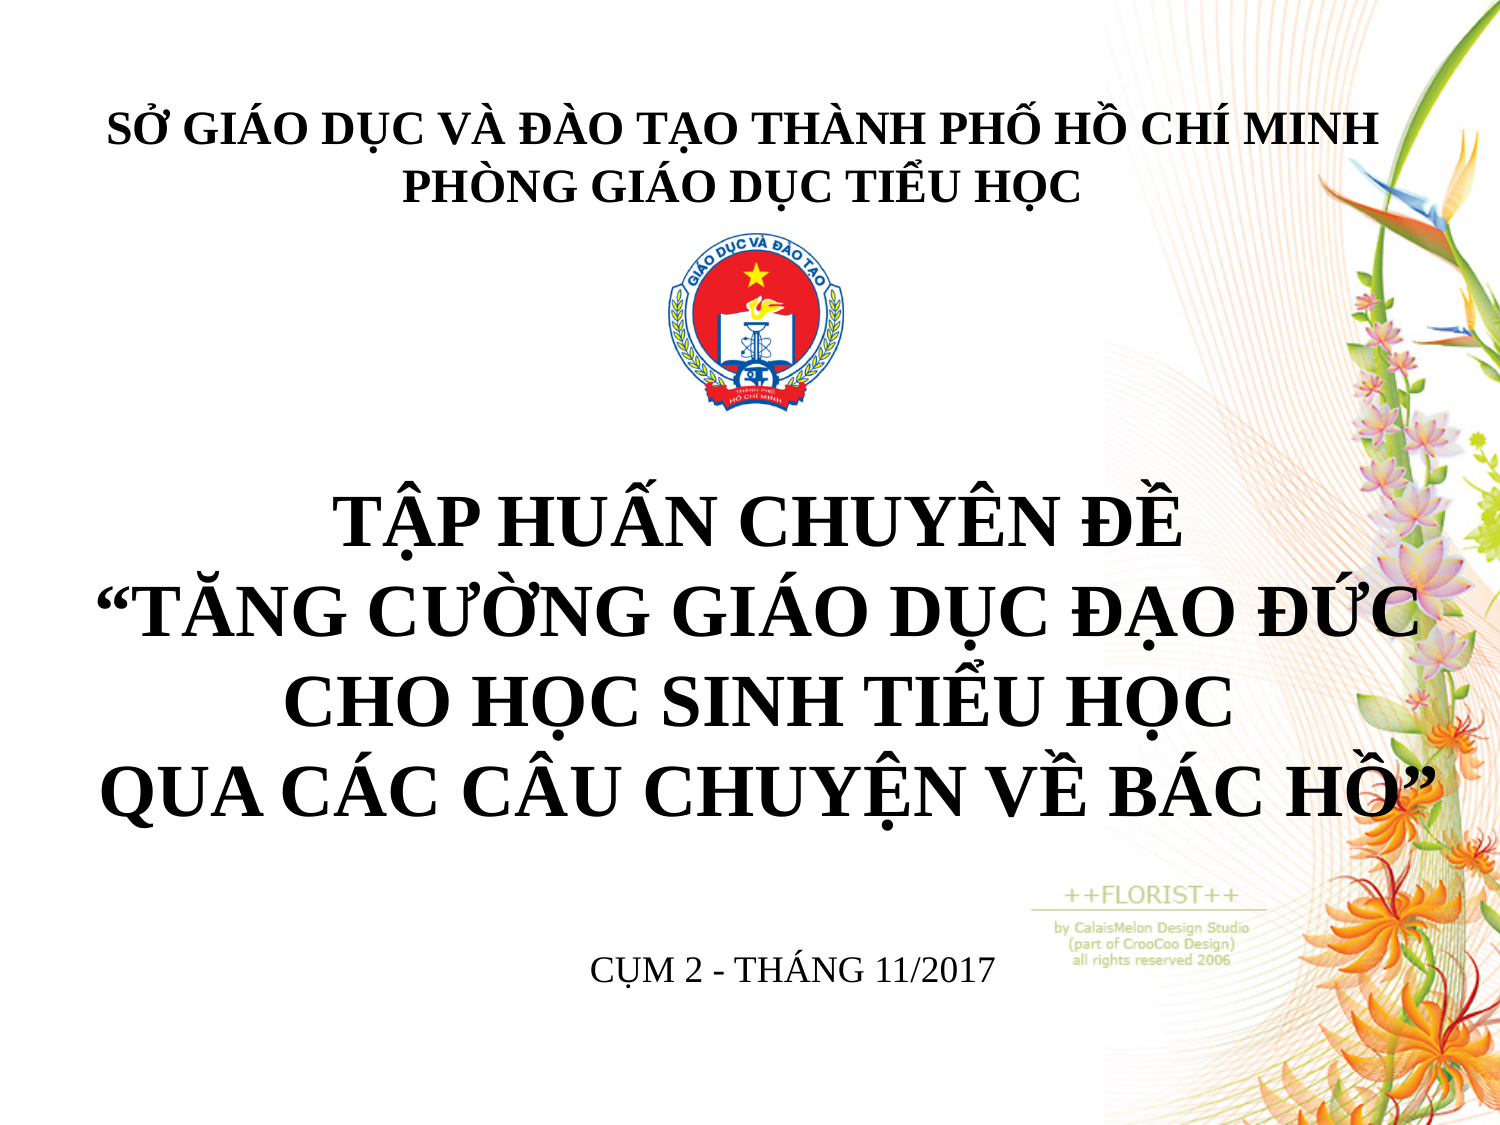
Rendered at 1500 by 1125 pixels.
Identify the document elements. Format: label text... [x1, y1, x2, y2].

text_box TẬP HUẤN CHUYÊN ĐỀ “TĂNG CƯỜNG GIÁO DỤC ĐẠO ĐỨC CHO HỌC SINH TIỂU HỌC QUA CÁC CÂU CHUYỆN VỀ BÁC HỒ” [62, 463, 1475, 839]
picture [0, 0, 1500, 1125]
text_box CỤM 2 - THÁNG 11/2017 [574, 937, 1013, 998]
text_box SỞ GIÁO DỤC VÀ ĐÀO TẠO THÀNH PHỐ HỒ CHÍ MINH PHÒNG GIÁO DỤC TIỂU HỌC [50, 33, 1438, 275]
